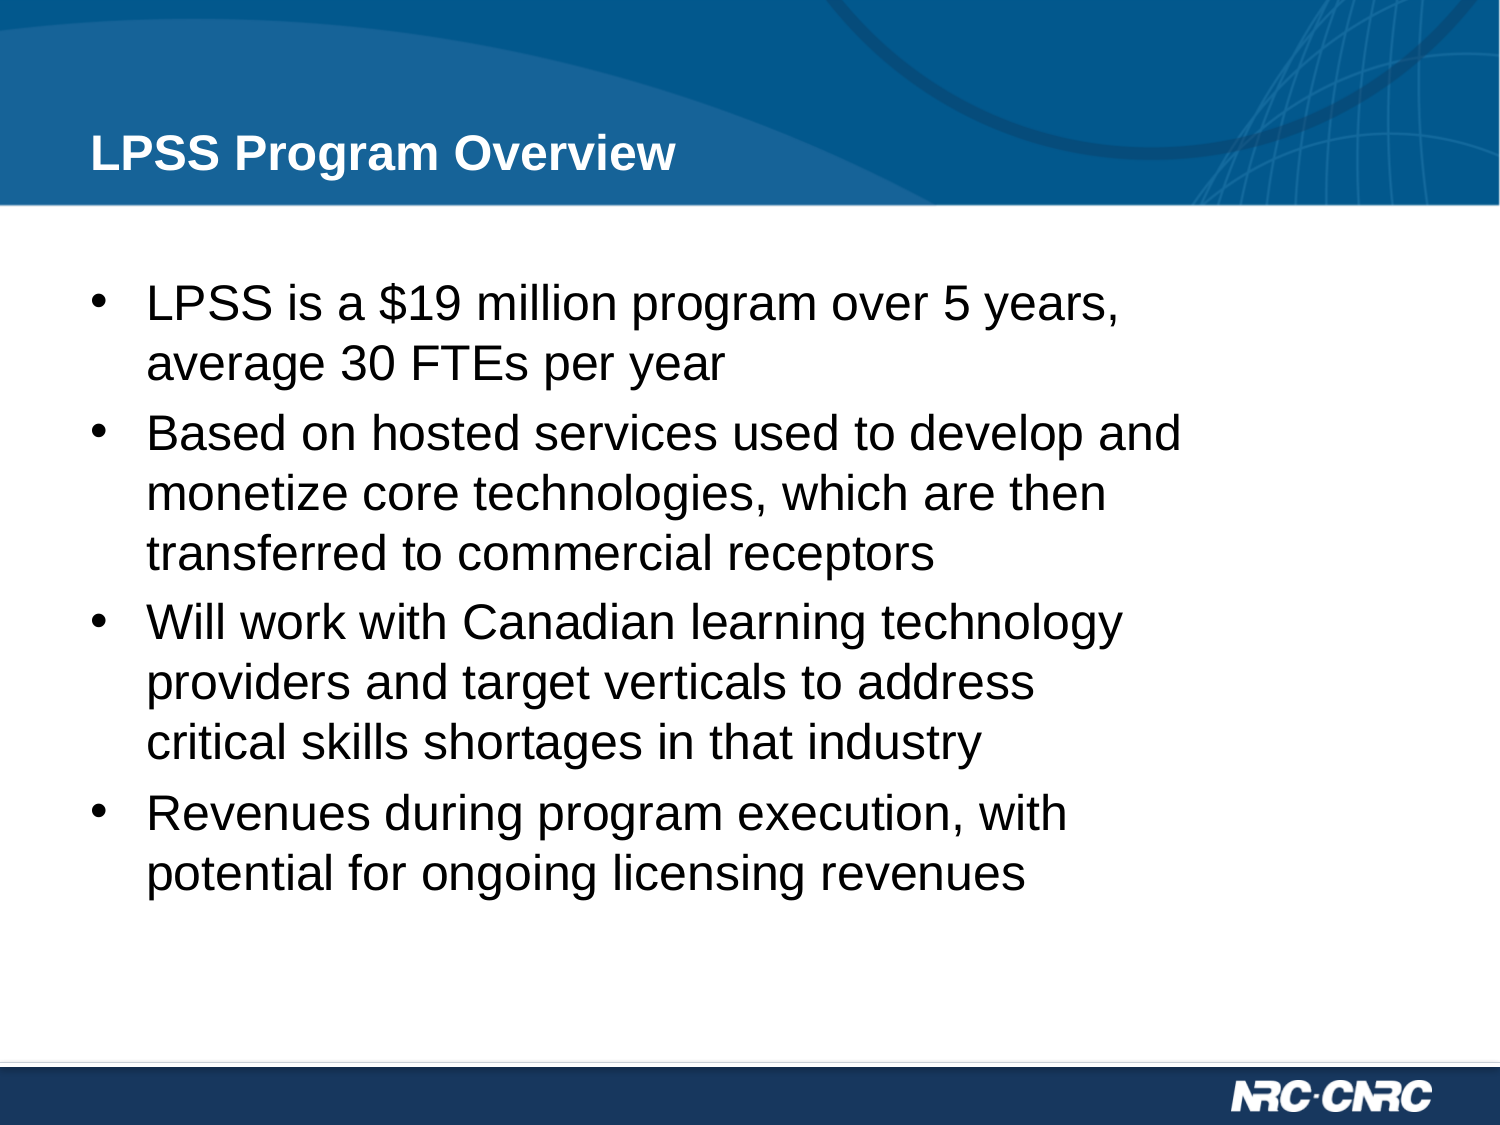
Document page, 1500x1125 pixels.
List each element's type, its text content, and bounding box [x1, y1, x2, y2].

picture [1231, 1080, 1432, 1112]
title LPSS Program Overview [75, 45, 1425, 188]
picture [0, 0, 1500, 274]
list LPSS is a $19 million program over 5 years, average 30 FTEs per year Based on hosted services used to develop and monetize core technologies, which are then transferred to commercial receptors Will work with Canadian learning technology providers and target verticals to address critical skills shortages in that industry Revenues during program execution, with potential for ongoing licensing revenues [75, 262, 1200, 1005]
